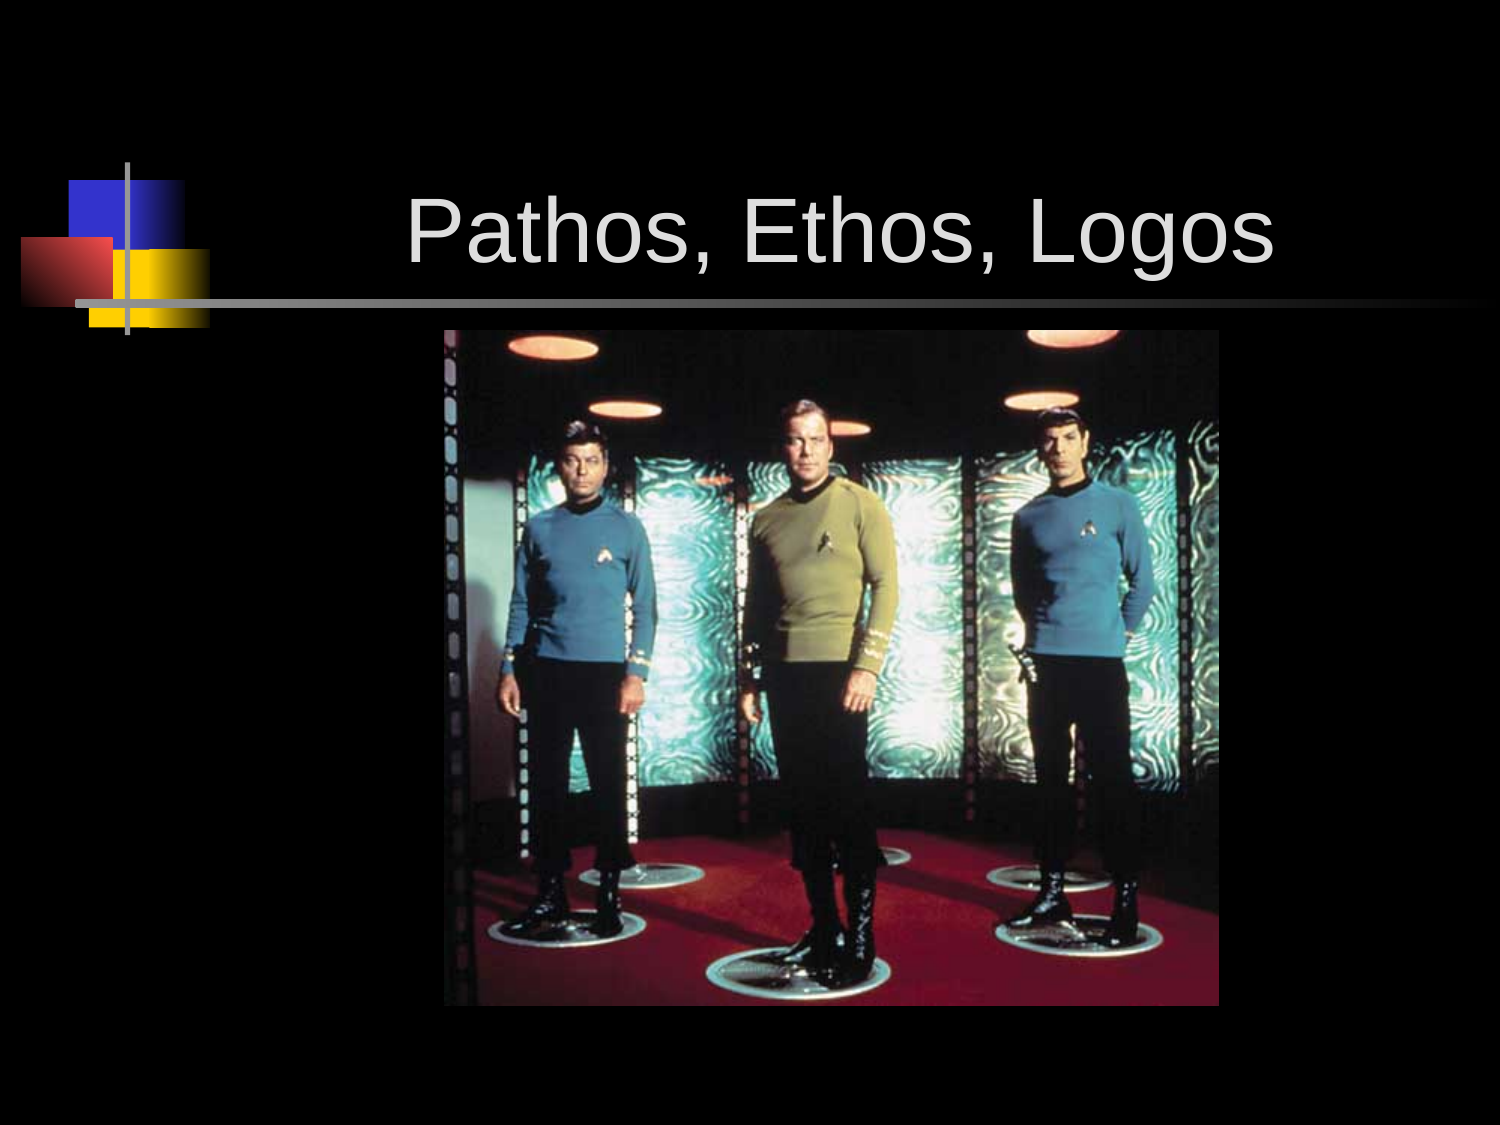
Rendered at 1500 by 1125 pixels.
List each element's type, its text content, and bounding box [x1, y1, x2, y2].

title Pathos, Ethos, Logos [188, 101, 1468, 289]
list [444, 330, 1219, 1007]
